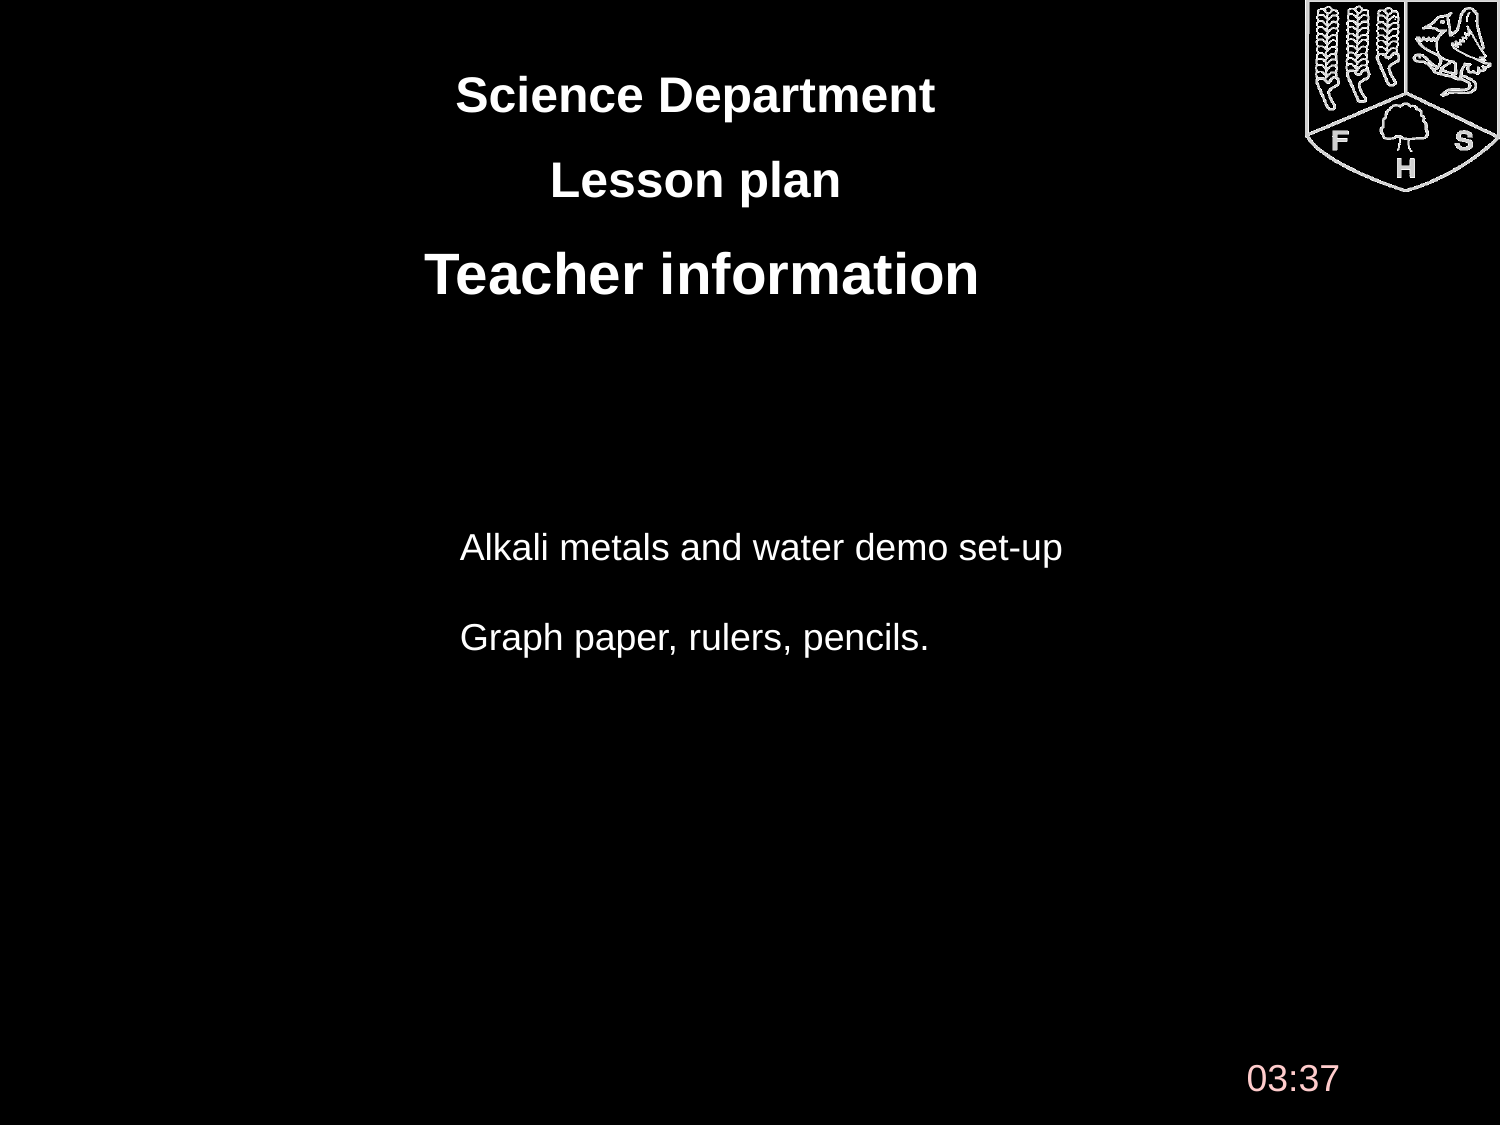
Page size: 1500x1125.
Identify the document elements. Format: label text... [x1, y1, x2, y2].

picture [1304, 0, 1500, 192]
text_box Alkali metals and water demo set-up Graph paper, rulers, pencils. [444, 515, 1078, 665]
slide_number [1174, 1046, 1412, 1125]
text_box Science Department Lesson plan Teacher information [183, 54, 1223, 314]
